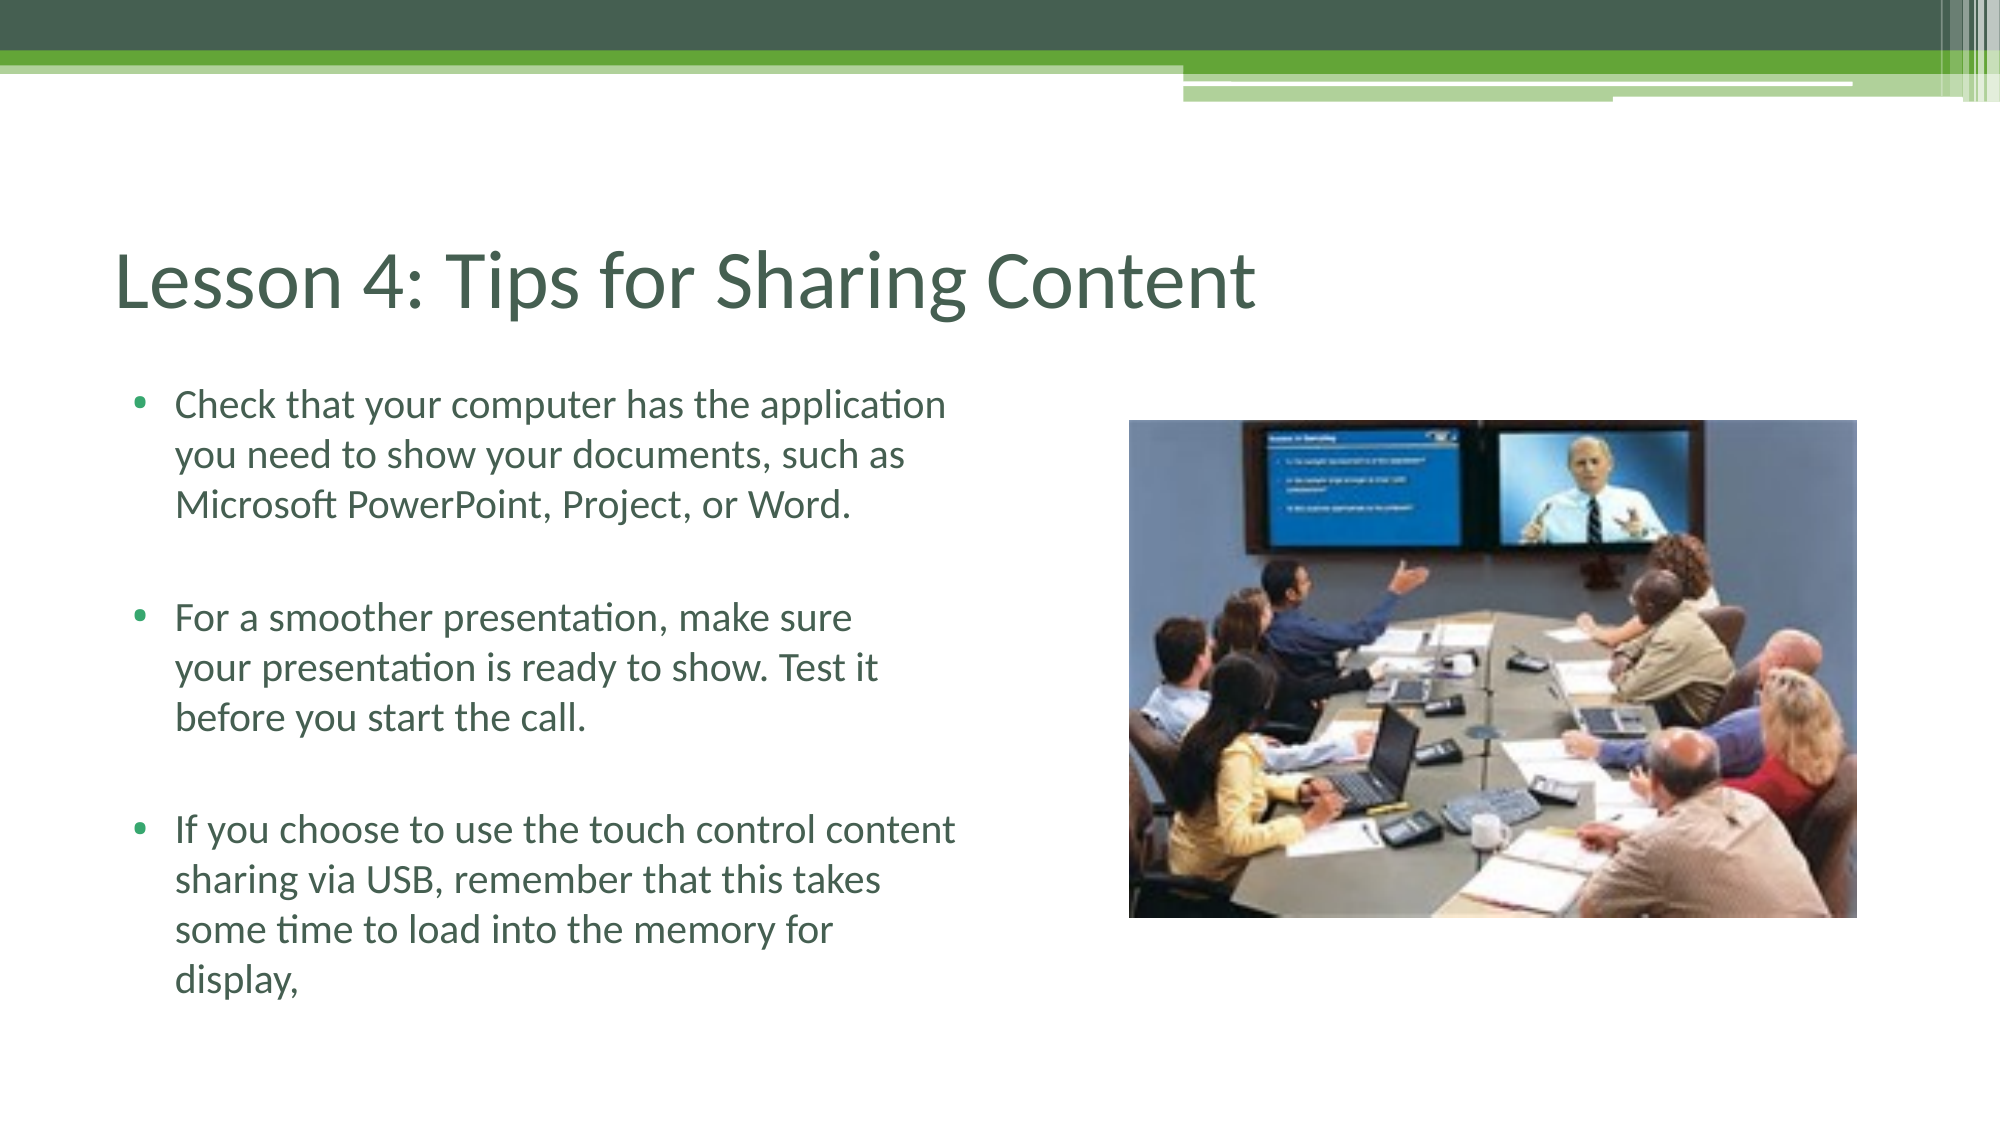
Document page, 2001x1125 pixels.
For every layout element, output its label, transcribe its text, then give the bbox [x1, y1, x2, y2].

list Check that your computer has the application you need to show your documents, such as Microsoft PowerPoint, Project, or Word. For a smoother presentation, make sure your presentation is ready to show. Test it before you start the call. If you choose to use the touch control content sharing via USB, remember that this takes some time to load into the memory for display, [99, 368, 984, 1082]
title Lesson 4: Tips for Sharing Content [99, 187, 1900, 363]
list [1129, 420, 1857, 918]
